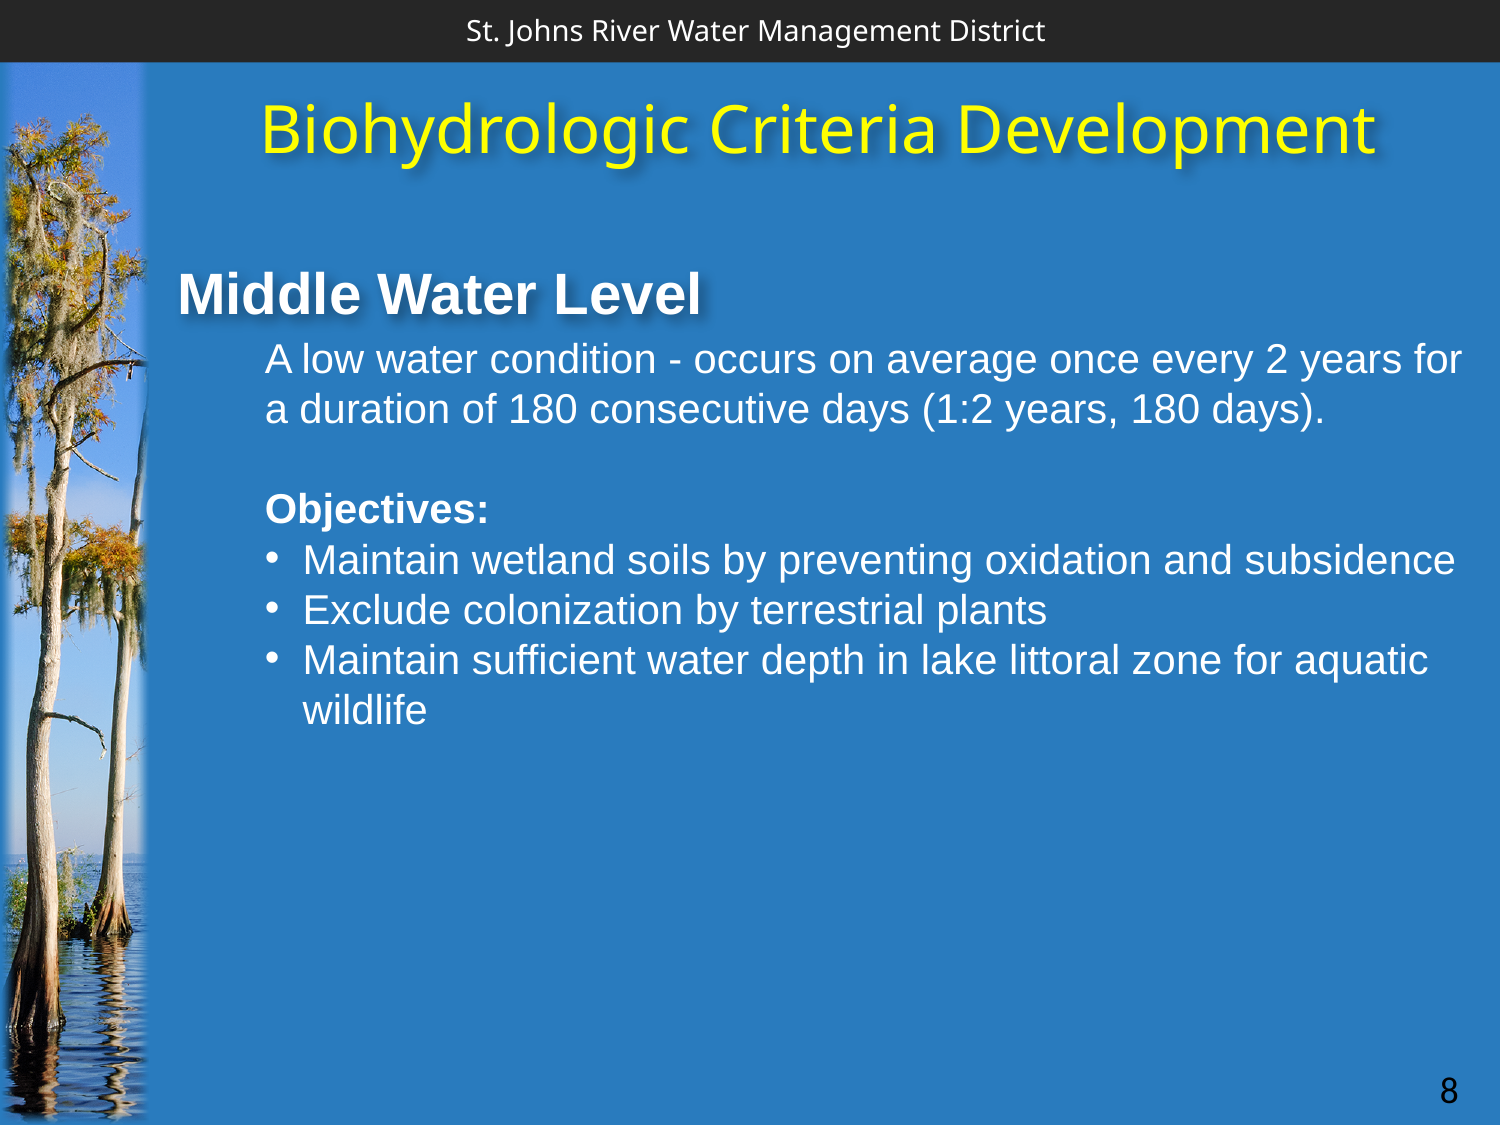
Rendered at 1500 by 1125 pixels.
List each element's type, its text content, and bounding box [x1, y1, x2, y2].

text_box A low water condition - occurs on average once every 2 years for a duration of 180 consecutive days (1:2 years, 180 days). Objectives: Maintain wetland soils by preventing oxidation and subsidence Exclude colonization by terrestrial plants Maintain sufficient water depth in lake littoral zone for aquatic wildlife [174, 324, 1500, 740]
text_box 8 [1424, 1058, 1496, 1119]
text_box Middle Water Level [162, 248, 1488, 439]
text_box Biohydrologic Criteria Development [137, 79, 1500, 174]
picture [0, 63, 150, 1125]
